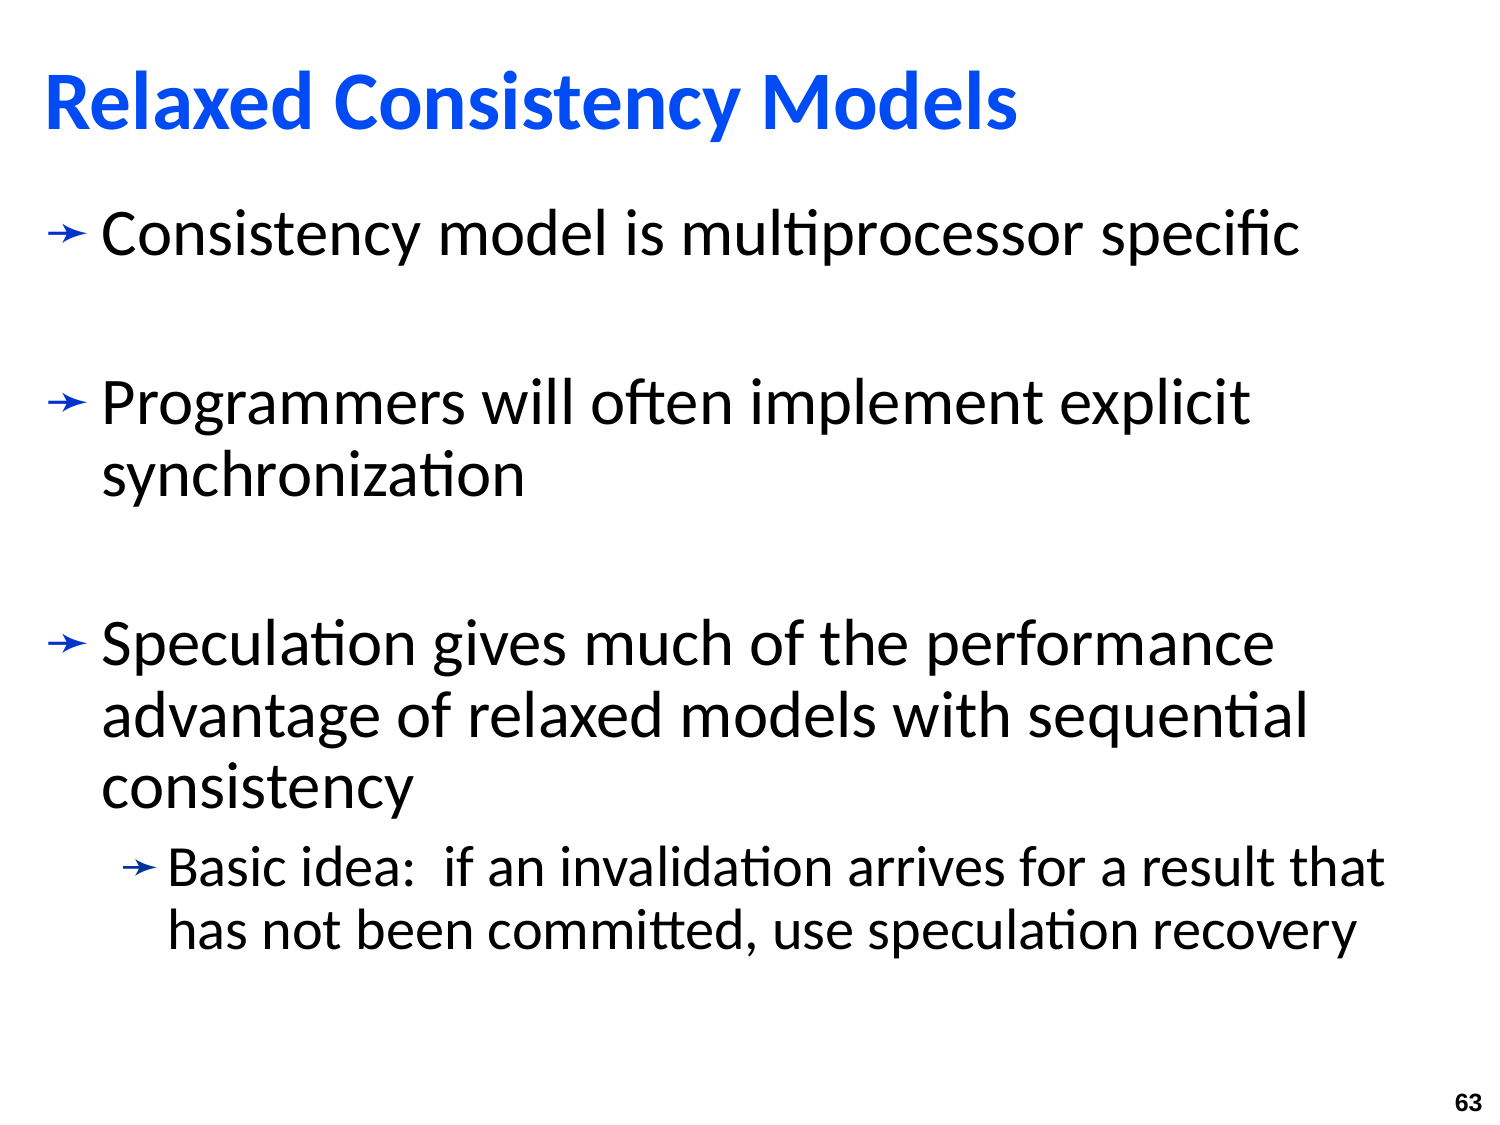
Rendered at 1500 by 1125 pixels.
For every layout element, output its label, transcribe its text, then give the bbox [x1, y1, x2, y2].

list Consistency model is multiprocessor specific Programmers will often implement explicit synchronization Speculation gives much of the performance advantage of relaxed models with sequential consistency Basic idea: if an invalidation arrives for a result that has not been committed, use speculation recovery [30, 190, 1477, 1064]
title Relaxed Consistency Models [29, 38, 1475, 155]
